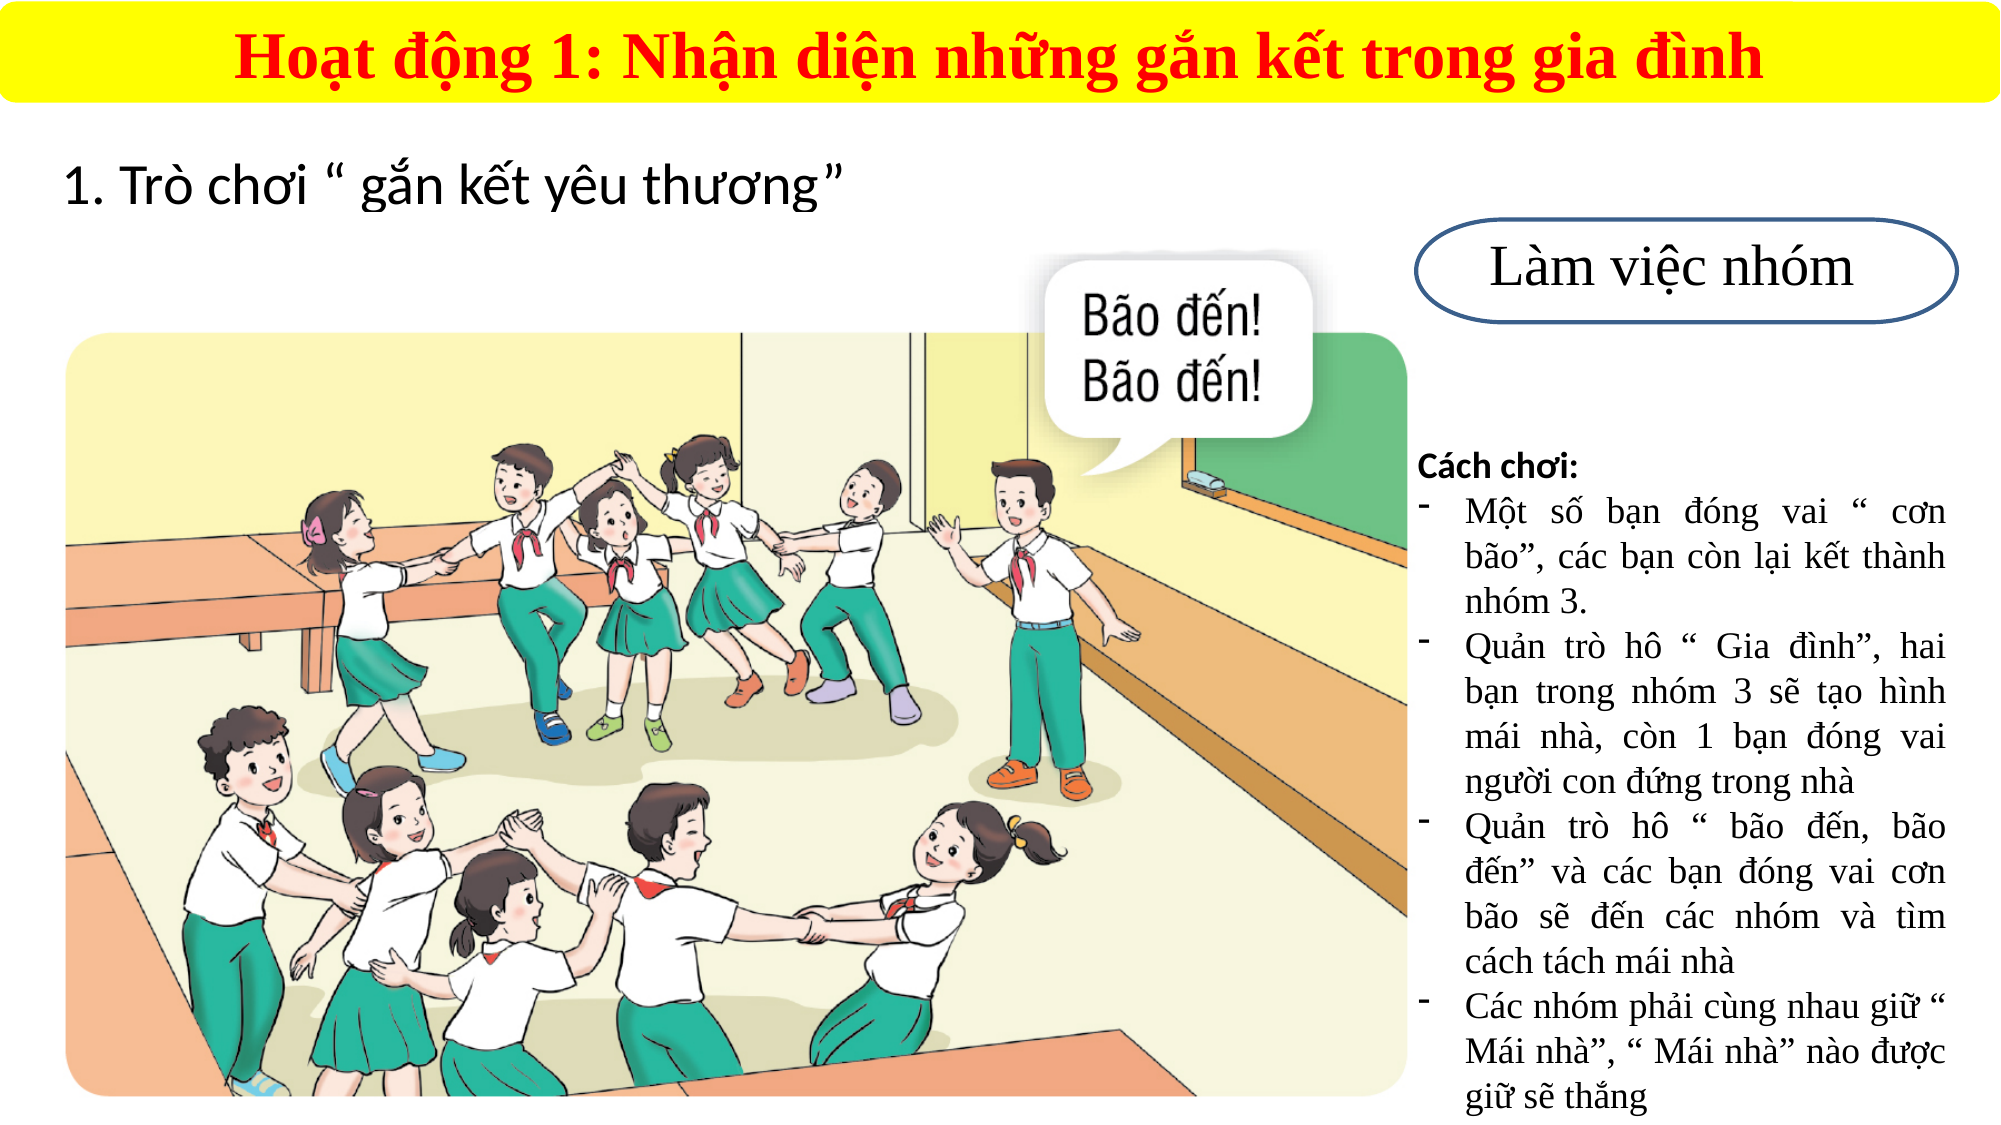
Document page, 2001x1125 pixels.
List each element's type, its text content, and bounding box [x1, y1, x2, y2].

picture [0, 212, 1443, 1123]
text_box [1446, 217, 1960, 325]
text_box Hoạt động 1: Nhận diện những gắn kết trong gia đình [0, 1, 2000, 103]
text_box 1. Trò chơi “ gắn kết yêu thương” [46, 138, 1473, 224]
text_box Cách chơi: Một số bạn đóng vai “ cơn bão”, các bạn còn lại kết thành nhóm 3. Quản trò hô “ Gia đình”, hai bạn trong nhóm 3 sẽ tạo hình mái nhà, còn 1 bạn đóng vai người con đứng trong nhà Quản trò hô “ bão đến, bão đến” và các bạn đóng vai cơn bão sẽ đến các nhóm và tìm cách tách mái nhà Các nhóm phải cùng nhau giữ “ Mái nhà”, “ Mái nhà” nào được giữ sẽ thắng [1446, 434, 1962, 1125]
text_box Làm việc nhóm [1474, 219, 1871, 305]
